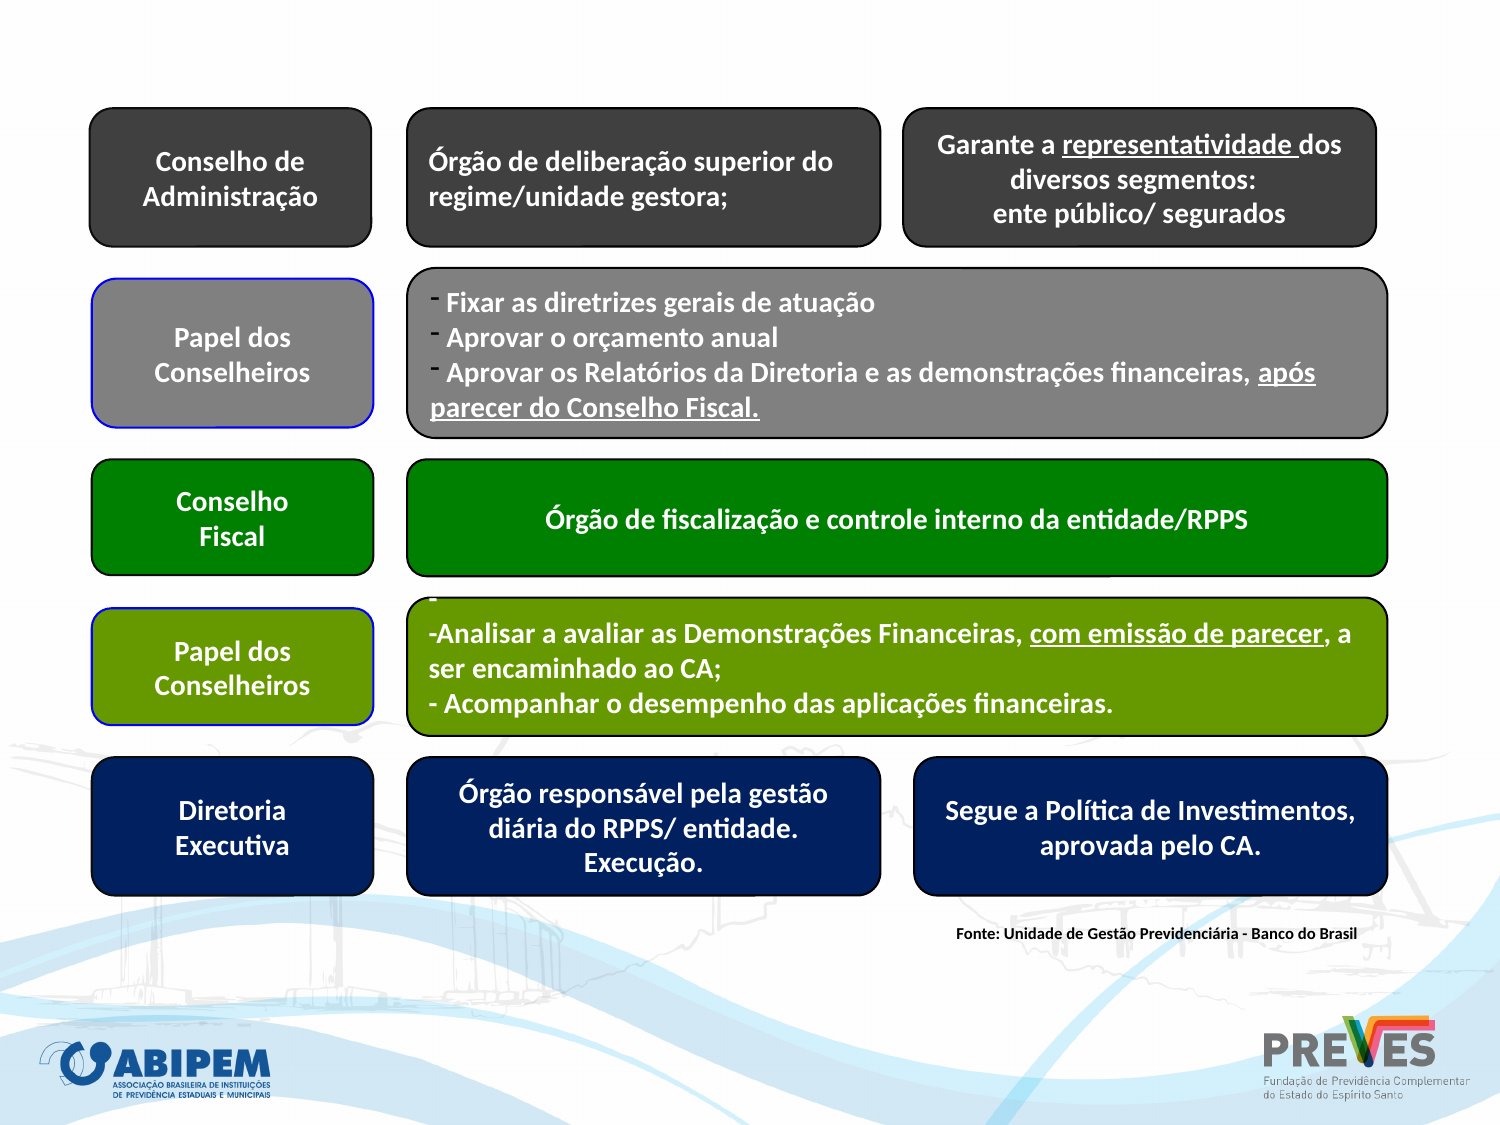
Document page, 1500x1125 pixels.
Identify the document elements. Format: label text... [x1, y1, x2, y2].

picture [0, 0, 1500, 1125]
text_box Fonte: Unidade de Gestão Previdenciária - Banco do Brasil [941, 915, 1410, 950]
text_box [89, 108, 1388, 896]
